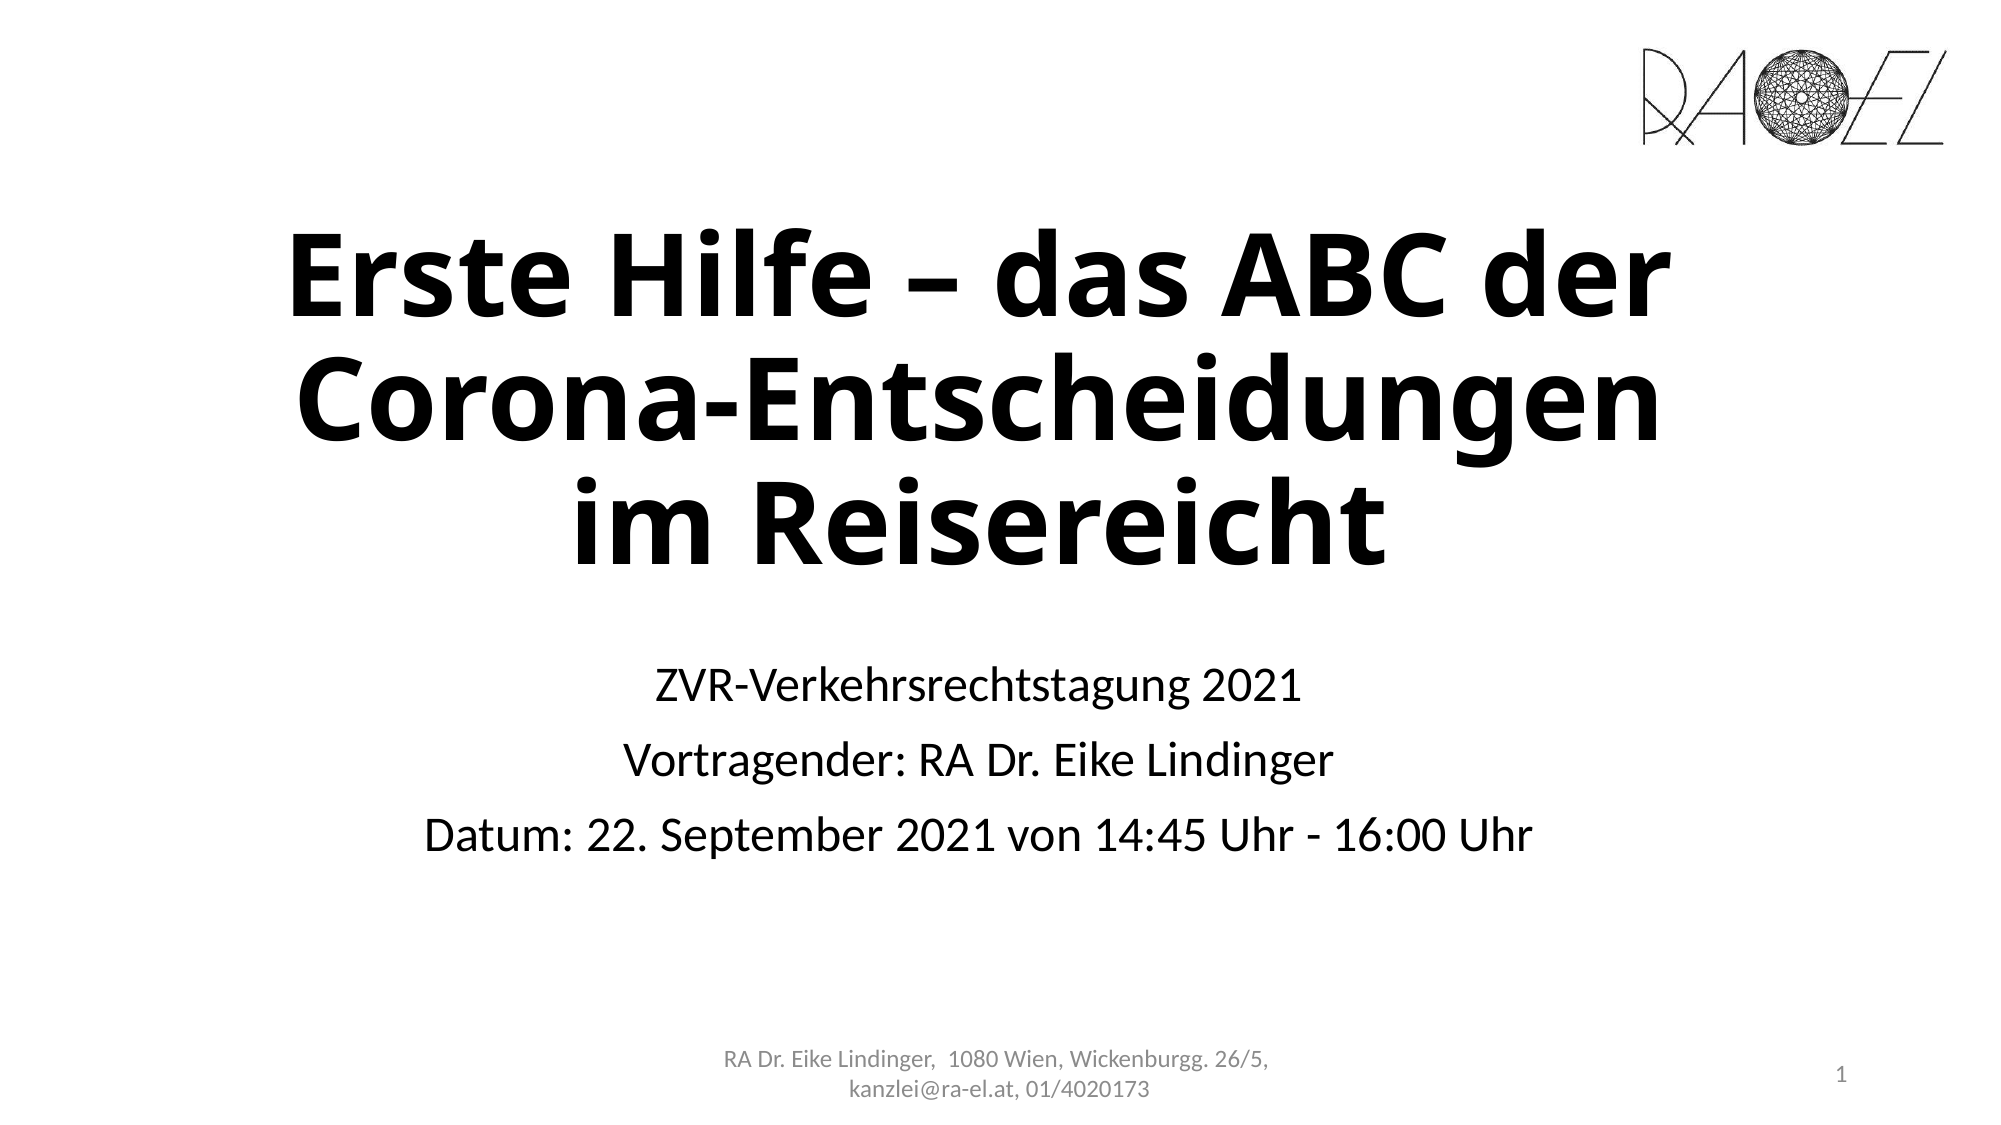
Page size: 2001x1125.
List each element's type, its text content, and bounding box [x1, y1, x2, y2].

subtitle ZVR-Verkehrsrechtstagung 2021 Vortragender: RA Dr. Eike Lindinger Datum: 22. September 2021 von 14:45 Uhr - 16:00 Uhr [229, 651, 1730, 923]
slide_number 1 [1412, 1042, 1863, 1103]
picture [1631, 35, 1957, 152]
footer RA Dr. Eike Lindinger, 1080 Wien, Wickenburgg. 26/5, kanzlei@ra-el.at, 01/4020173 [683, 1042, 1317, 1103]
title Erste Hilfe – das ABC der Corona-Entscheidungen im Reisereicht [229, 205, 1730, 597]
